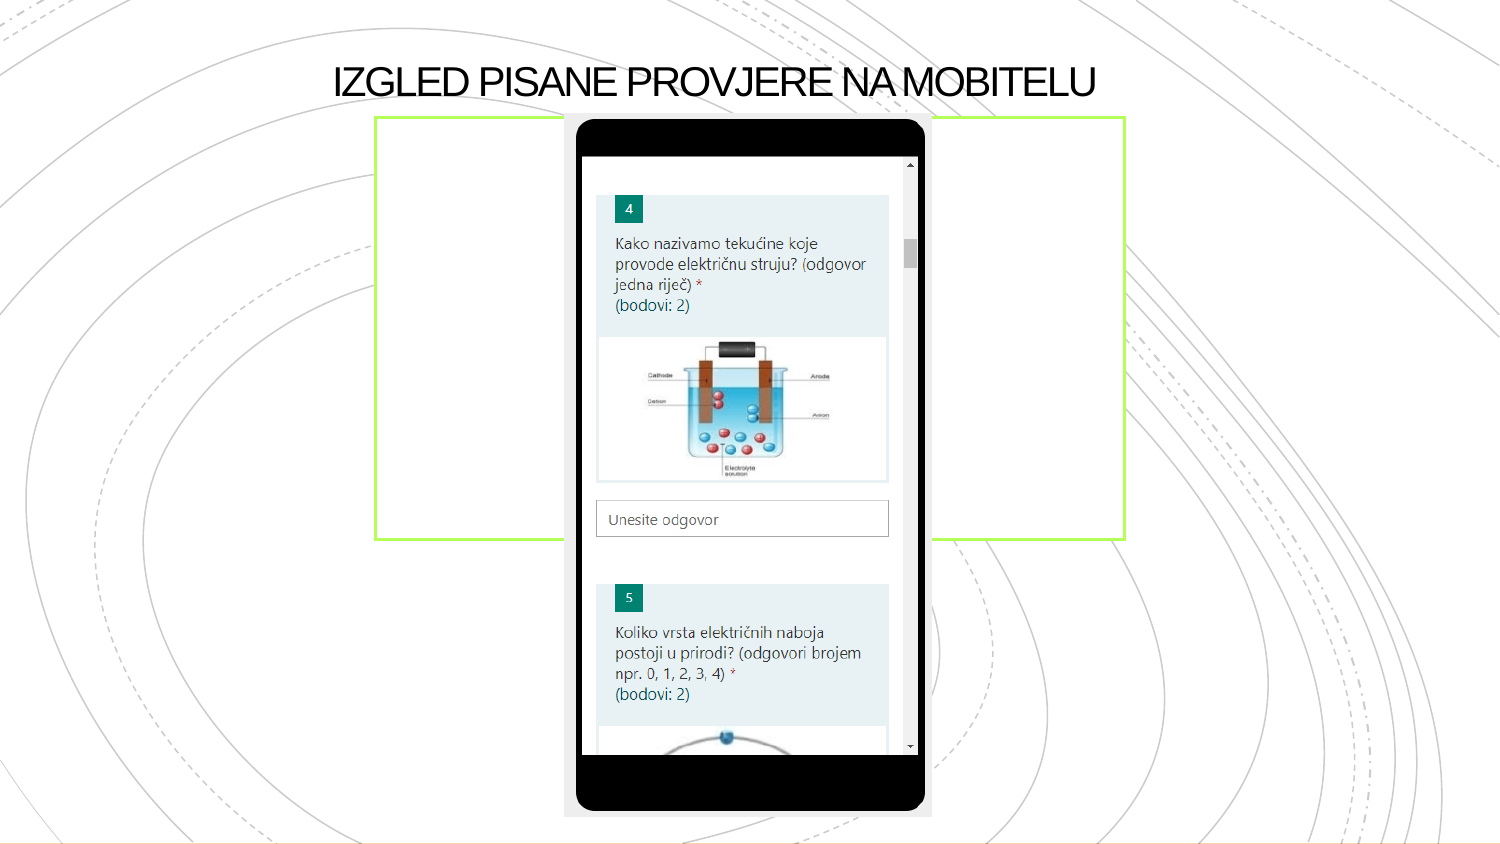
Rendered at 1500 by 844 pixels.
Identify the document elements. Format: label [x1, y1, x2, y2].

text_box [0, 0, 1500, 844]
picture [563, 113, 932, 817]
